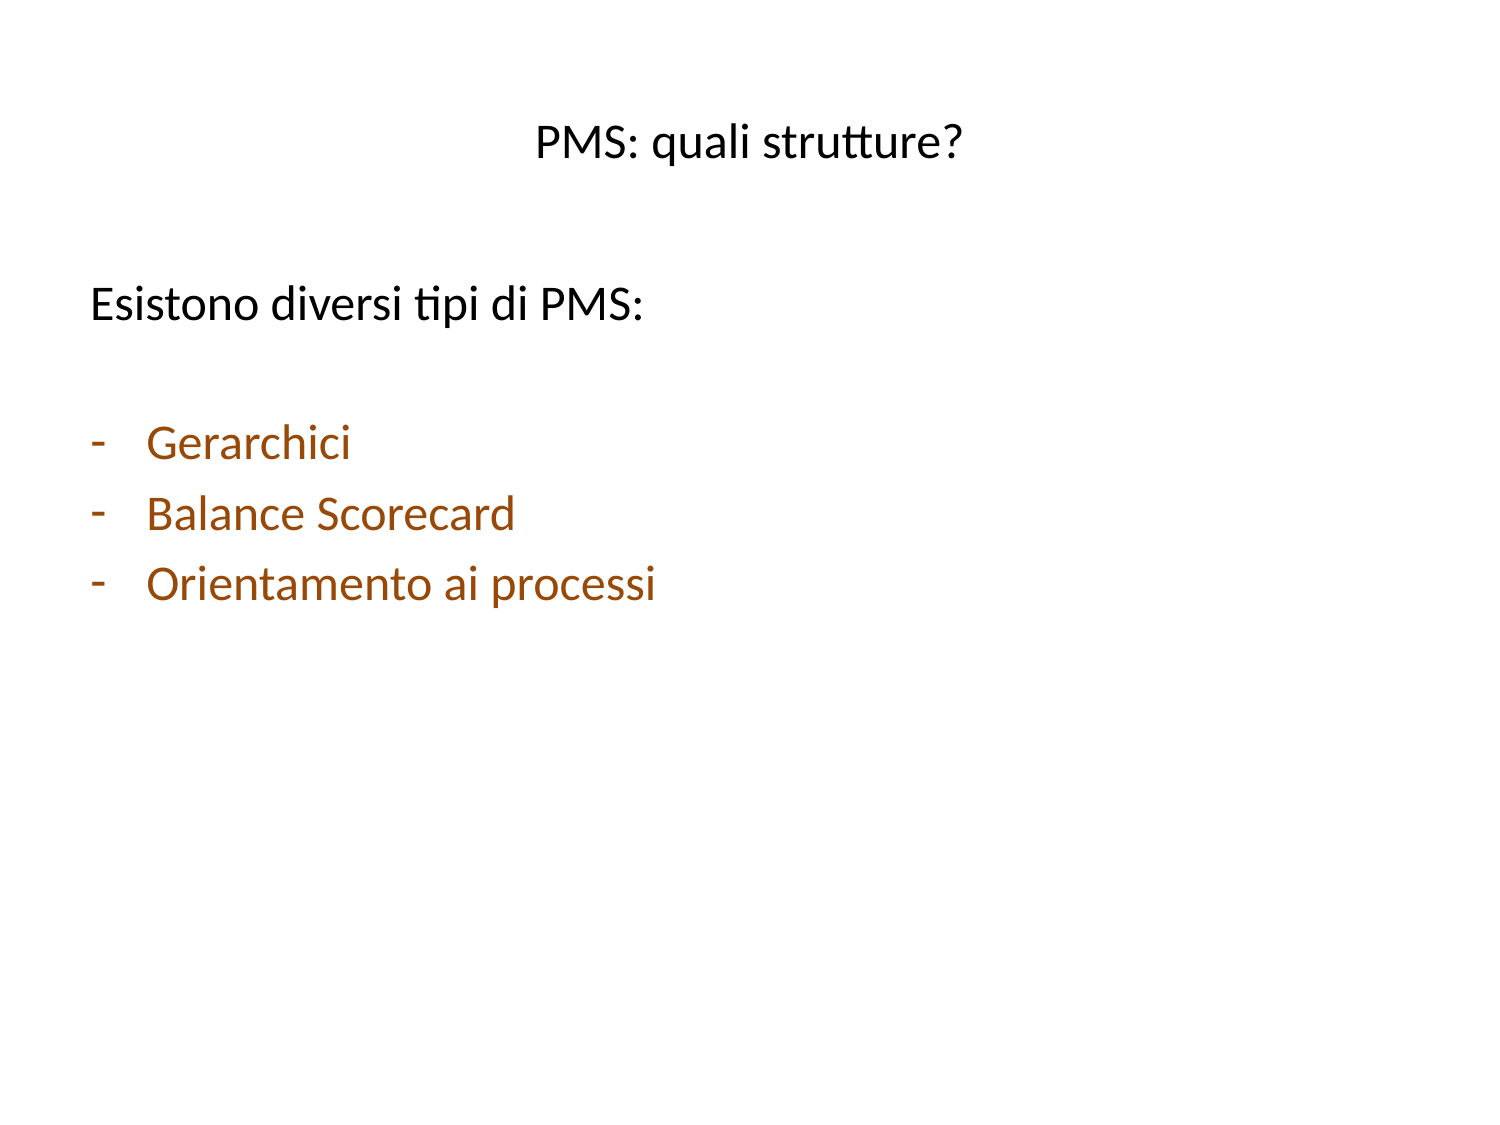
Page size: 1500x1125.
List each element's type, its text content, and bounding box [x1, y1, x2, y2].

list Esistono diversi tipi di PMS: Gerarchici Balance Scorecard Orientamento ai processi [75, 262, 1425, 1005]
title PMS: quali strutture? [75, 45, 1425, 233]
